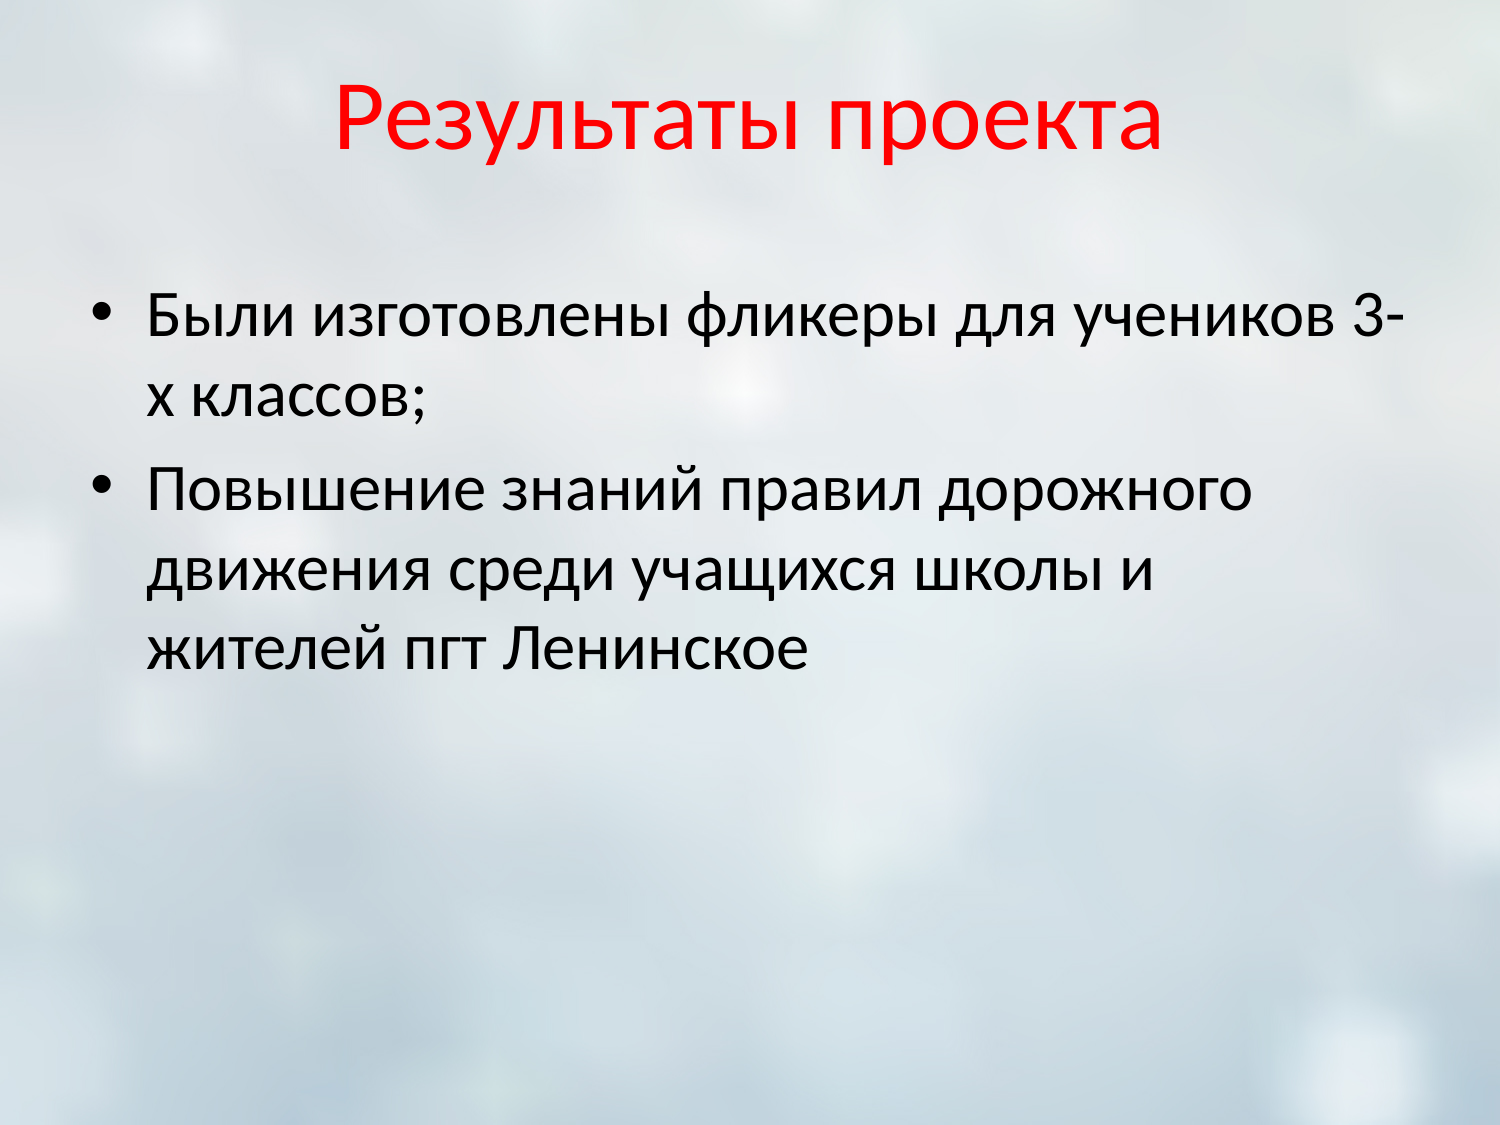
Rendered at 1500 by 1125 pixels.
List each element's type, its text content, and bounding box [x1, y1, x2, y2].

title Результаты проекта [75, 24, 1425, 195]
list Были изготовлены фликеры для учеников 3-х классов; Повышение знаний правил дорожного движения среди учащихся школы и жителей пгт Ленинское [75, 262, 1425, 1005]
picture [0, 0, 1500, 1125]
